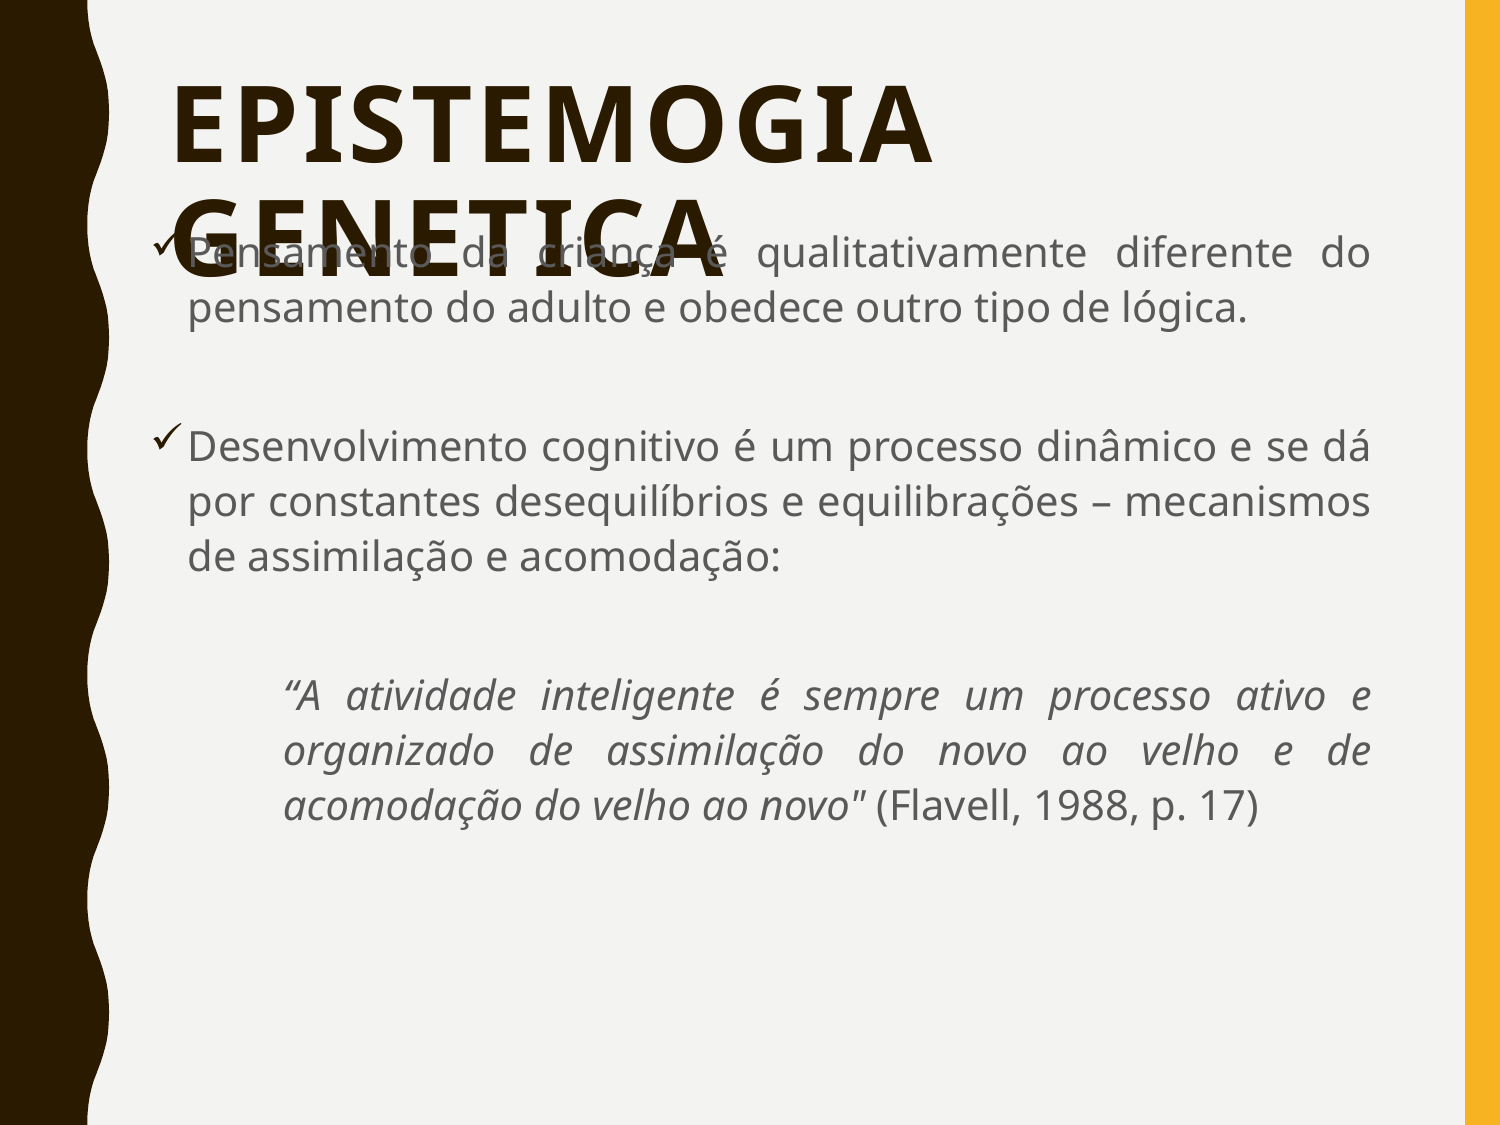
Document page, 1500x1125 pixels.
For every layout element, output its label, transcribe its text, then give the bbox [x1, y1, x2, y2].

title Epistemogia genetica [153, 62, 1407, 214]
list Pensamento da criança é qualitativamente diferente do pensamento do adulto e obedece outro tipo de lógica. Desenvolvimento cognitivo é um processo dinâmico e se dá por constantes desequilíbrios e equilibrações – mecanismos de assimilação e acomodação: “A atividade inteligente é sempre um processo ativo e organizado de assimilação do novo ao velho e de acomodação do velho ao novo" (Flavell, 1988, p. 17) [134, 213, 1388, 1040]
